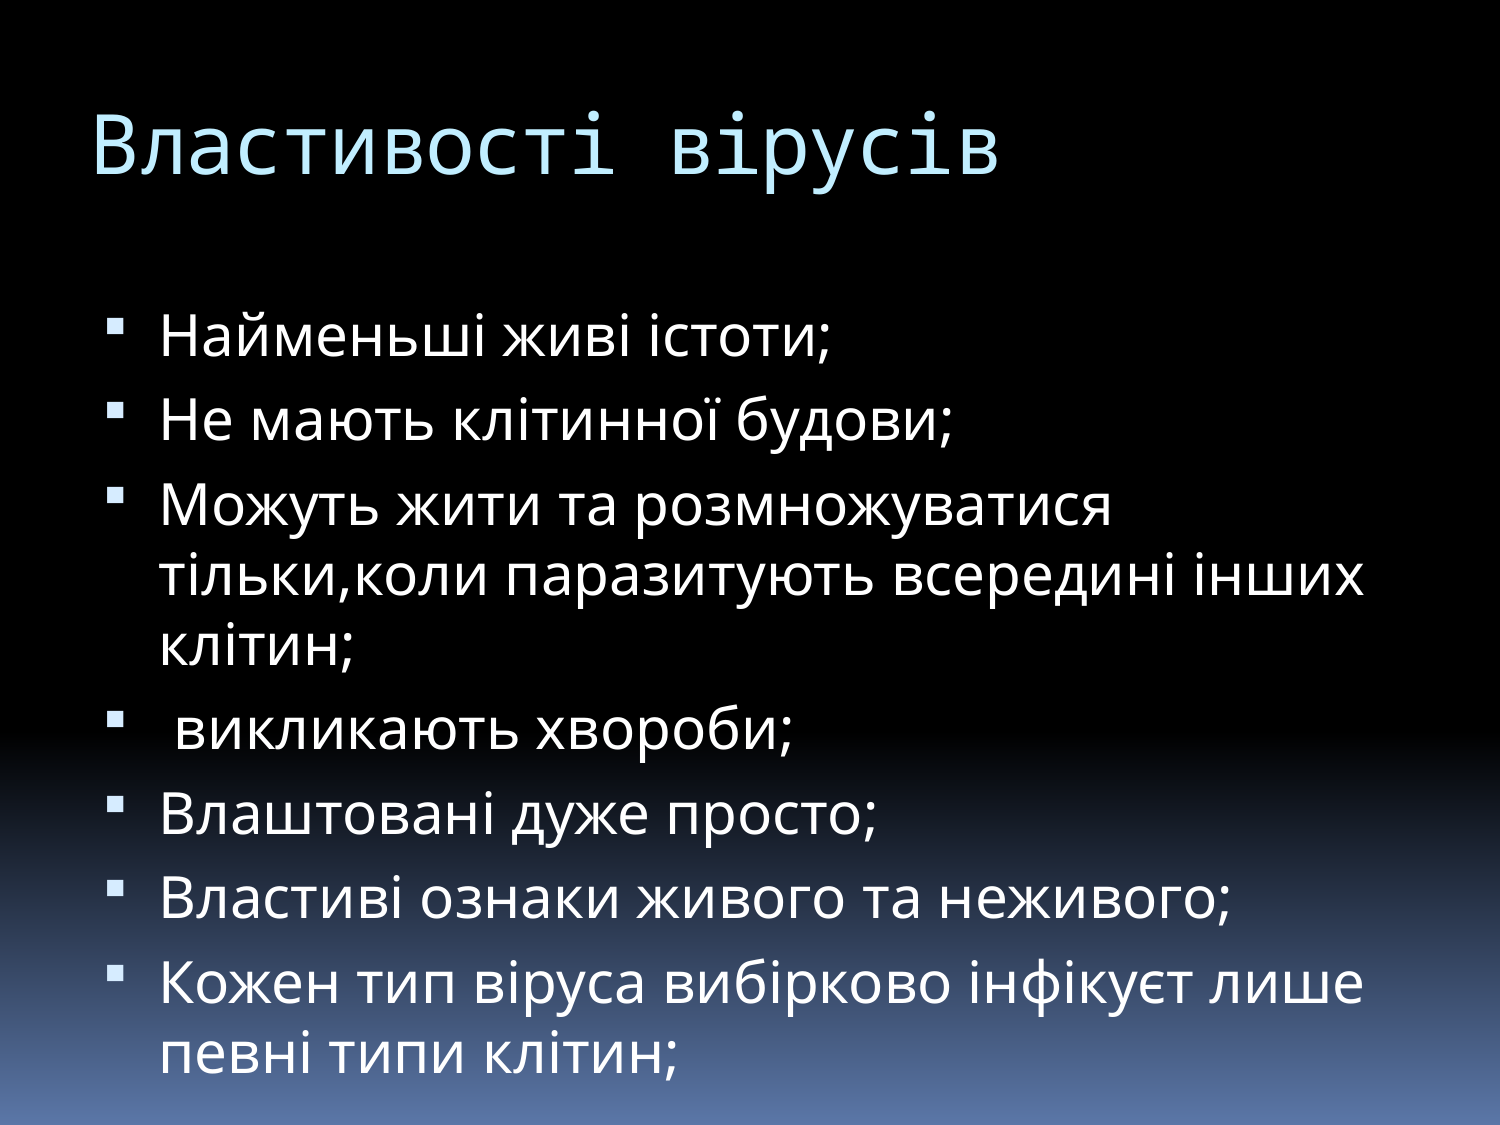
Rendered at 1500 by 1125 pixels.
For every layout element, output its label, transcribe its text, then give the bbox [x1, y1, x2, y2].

list Найменьші живі істоти; Не мають клітинної будови; Можуть жити та розмножуватися тільки,коли паразитують всередині інших клітин; викликають хвороби; Влаштовані дуже просто; Властиві ознаки живого та неживого; Кожен тип віруса вибірково інфікуєт лише певні типи клітин; [76, 290, 1454, 1033]
title Властивості вірусів [75, 84, 1425, 235]
